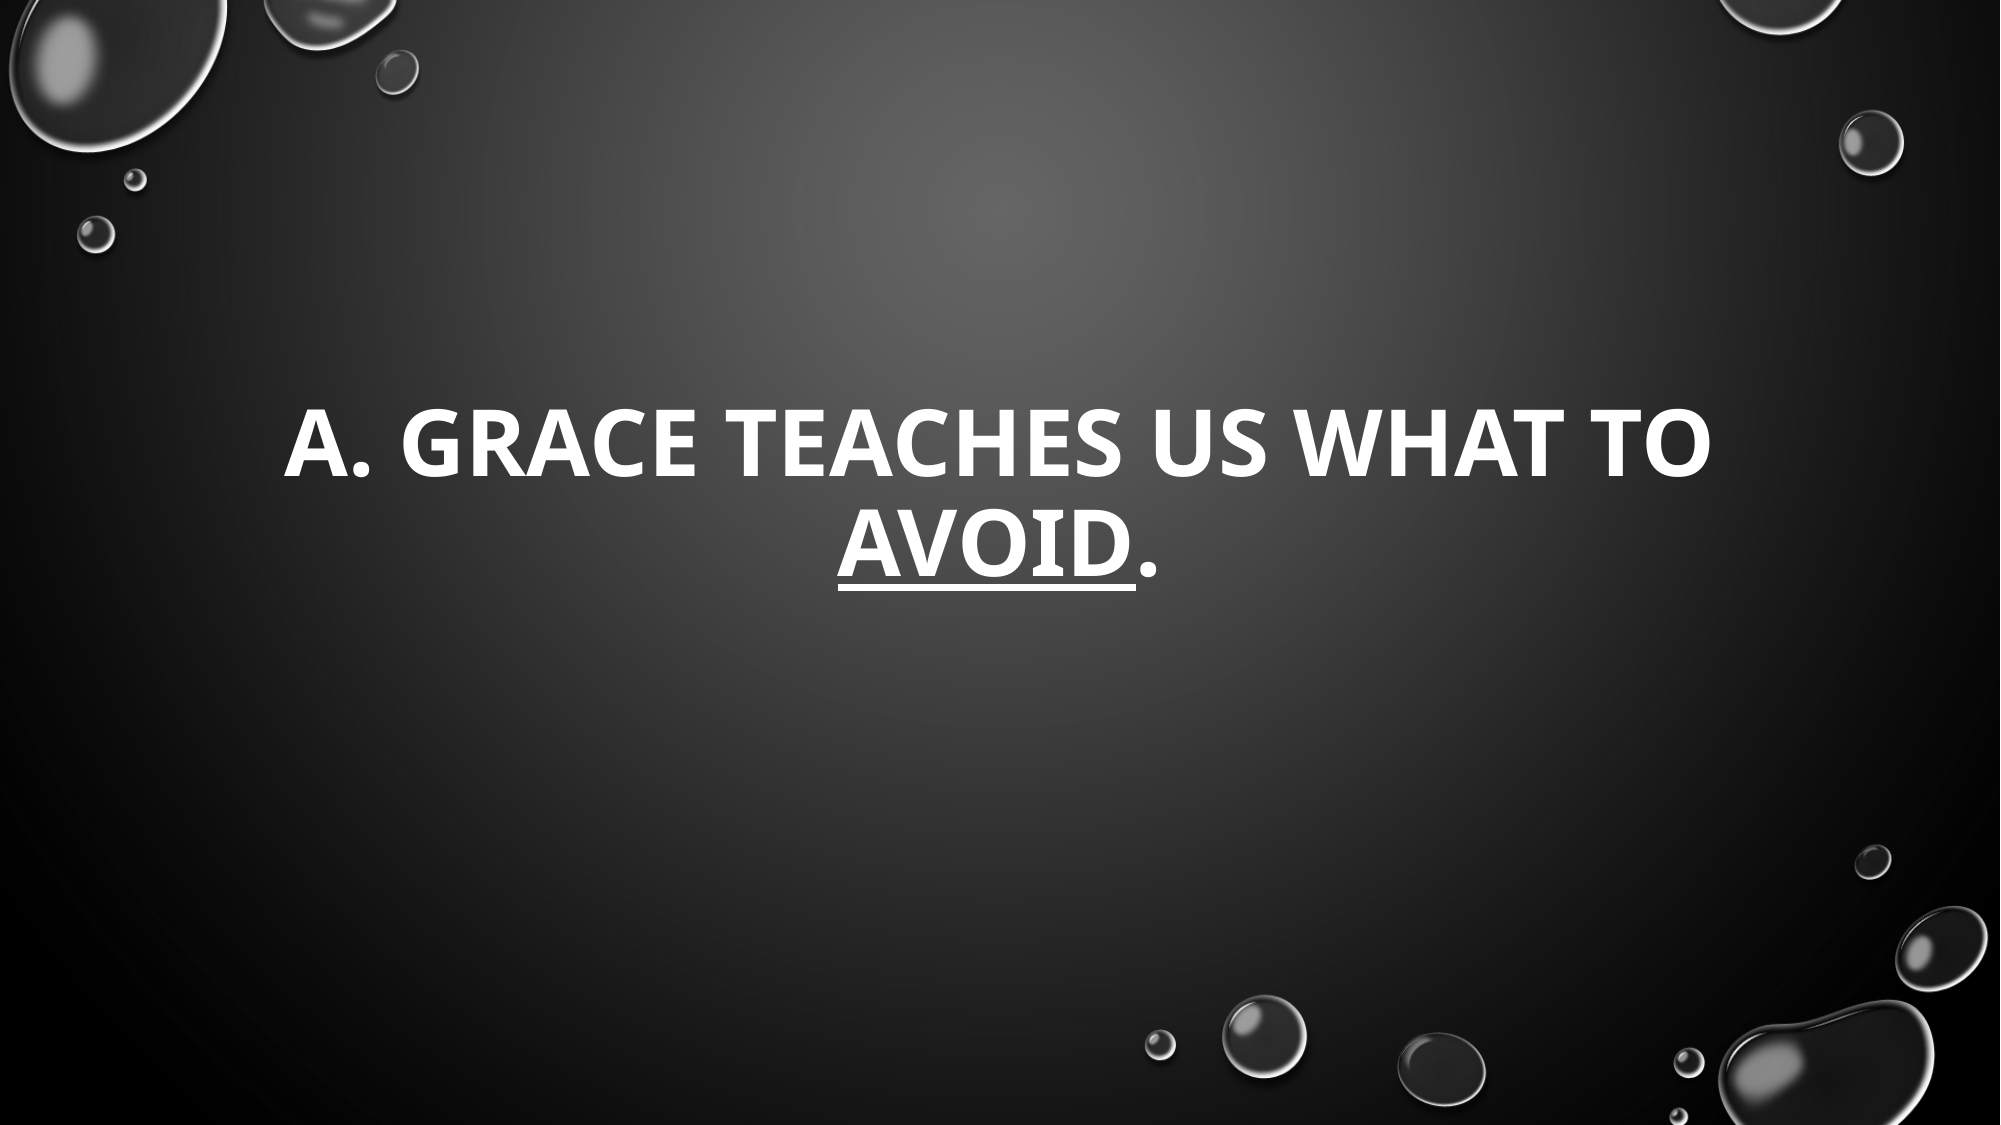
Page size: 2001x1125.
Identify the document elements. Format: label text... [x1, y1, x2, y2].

title A. Grace teaches us what to avoid. [149, 388, 1851, 651]
picture [0, 0, 2000, 1125]
